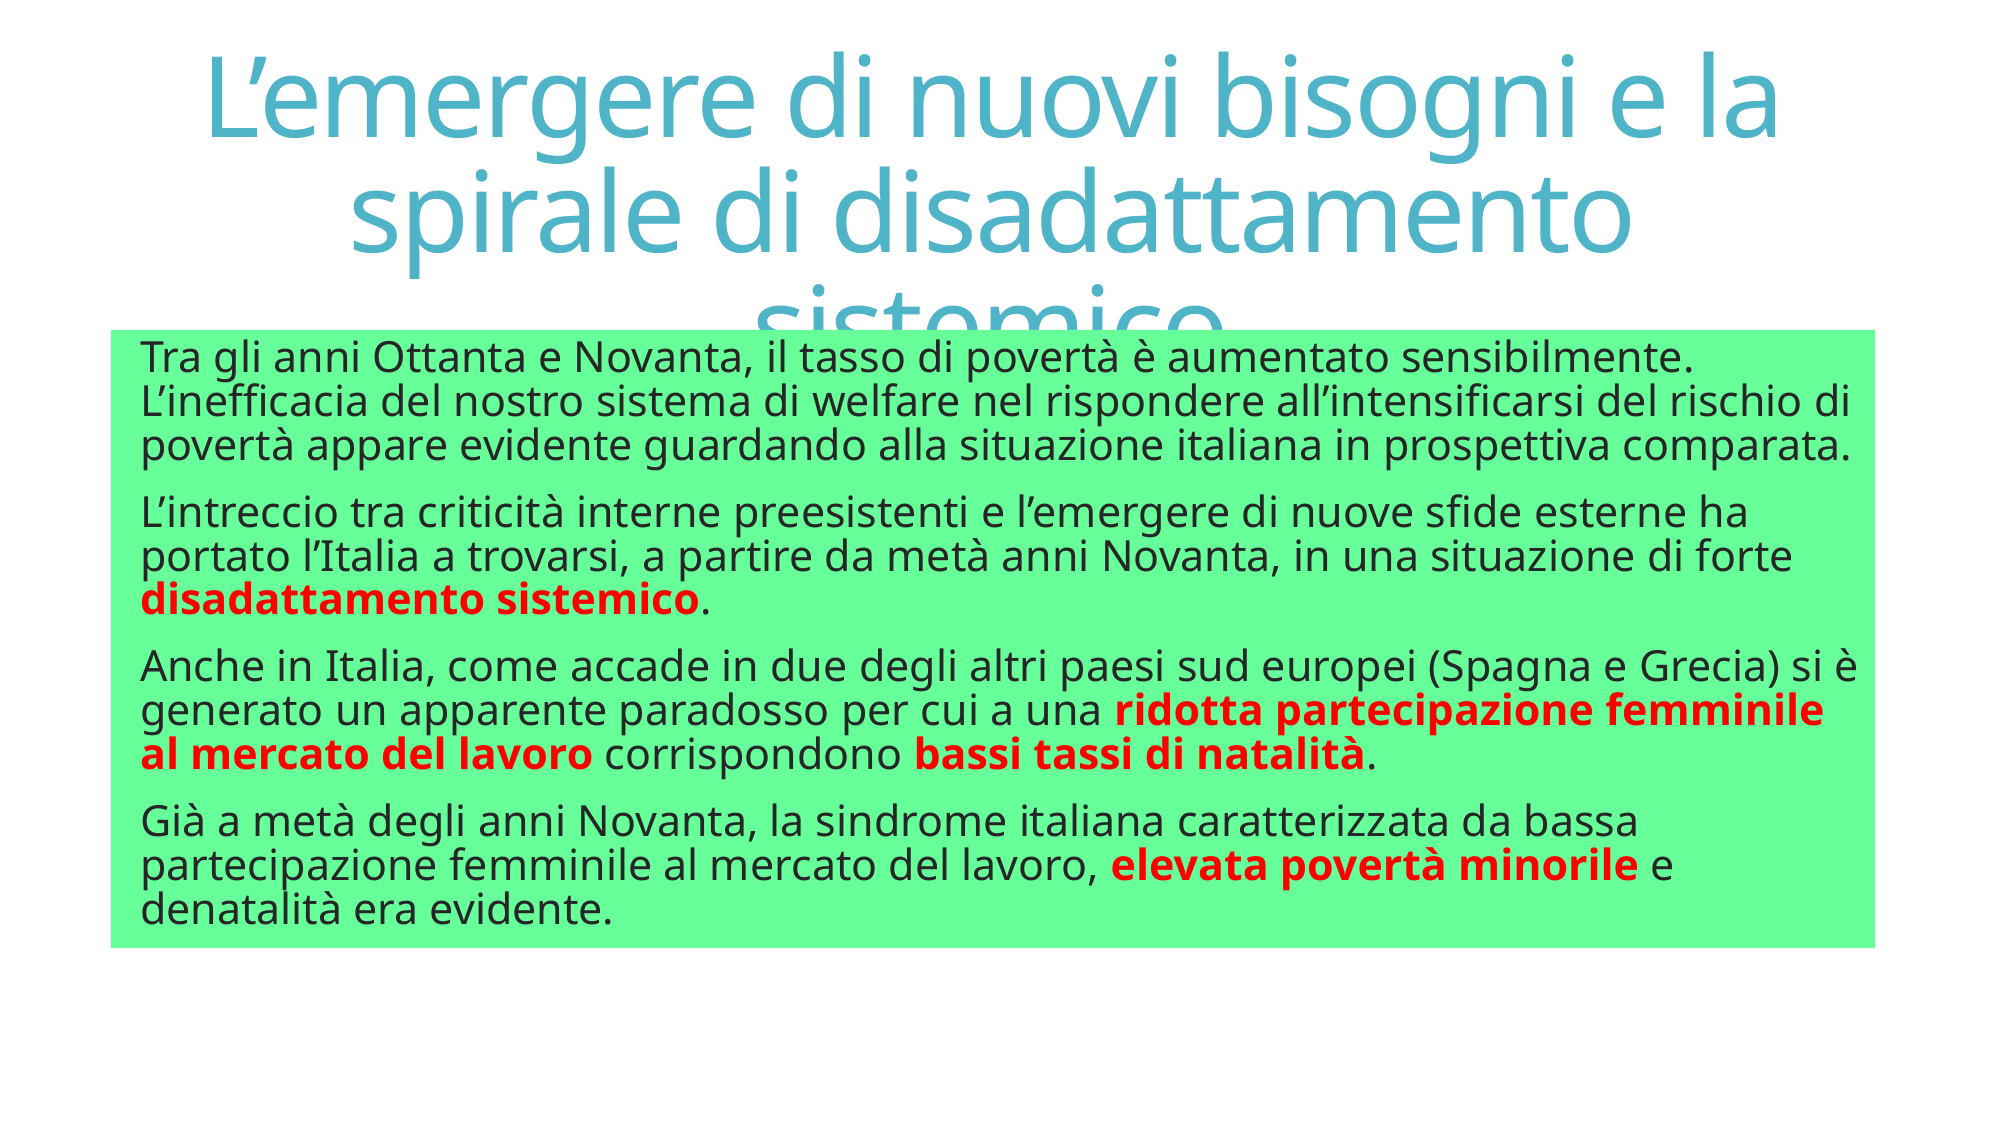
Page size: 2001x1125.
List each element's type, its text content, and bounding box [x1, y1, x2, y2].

title L’emergere di nuovi bisogni e la spirale di disadattamento sistemico [107, 81, 1875, 354]
list Tra gli anni Ottanta e Novanta, il tasso di povertà è aumentato sensibilmente. L’inefficacia del nostro sistema di welfare nel rispondere all’intensificarsi del rischio di povertà appare evidente guardando alla situazione italiana in prospettiva comparata. L’intreccio tra criticità interne preesistenti e l’emergere di nuove sfide esterne ha portato l’Italia a trovarsi, a partire da metà anni Novanta, in una situazione di forte disadattamento sistemico. Anche in Italia, come accade in due degli altri paesi sud europei (Spagna e Grecia) si è generato un apparente paradosso per cui a una ridotta partecipazione femminile al mercato del lavoro corrispondono bassi tassi di natalità. Già a metà degli anni Novanta, la sindrome italiana caratterizzata da bassa partecipazione femminile al mercato del lavoro, elevata povertà minorile e denatalità era evidente. [111, 329, 1876, 948]
